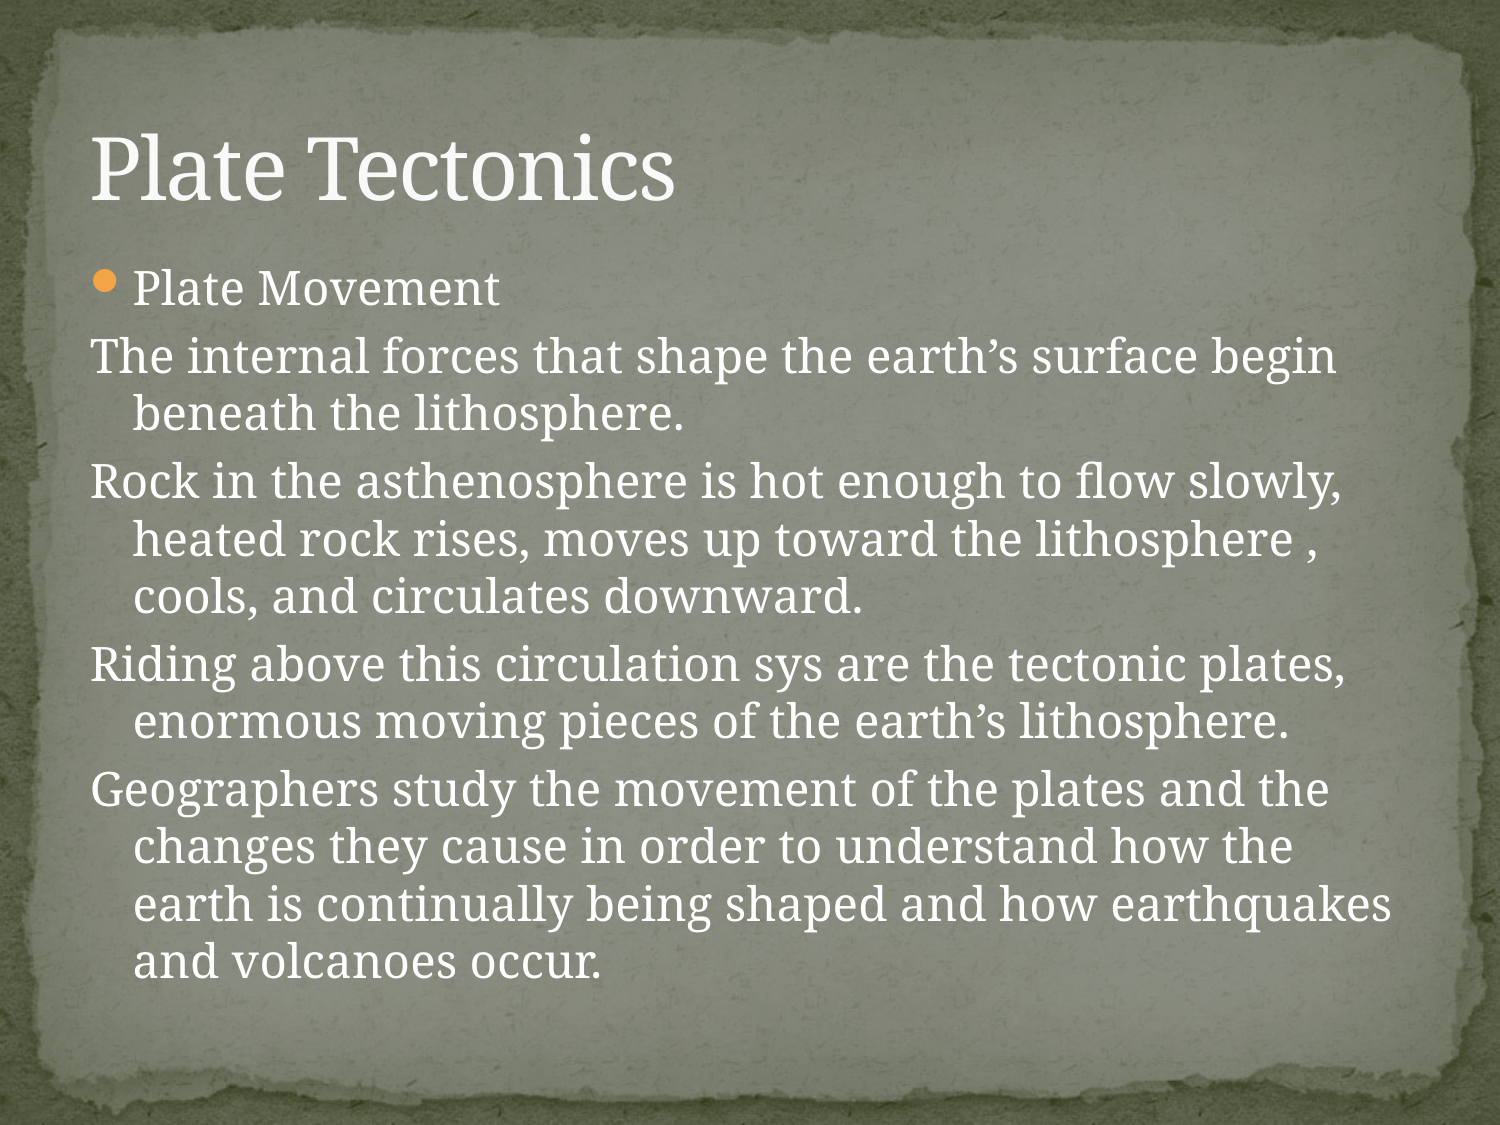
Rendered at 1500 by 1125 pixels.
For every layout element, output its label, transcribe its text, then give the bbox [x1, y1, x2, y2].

list Plate Movement The internal forces that shape the earth’s surface begin beneath the lithosphere. Rock in the asthenosphere is hot enough to flow slowly, heated rock rises, moves up toward the lithosphere , cools, and circulates downward. Riding above this circulation sys are the tectonic plates, enormous moving pieces of the earth’s lithosphere. Geographers study the movement of the plates and the changes they cause in order to understand how the earth is continually being shaped and how earthquakes and volcanoes occur. [75, 249, 1425, 1000]
title Plate Tectonics [74, 24, 1425, 225]
